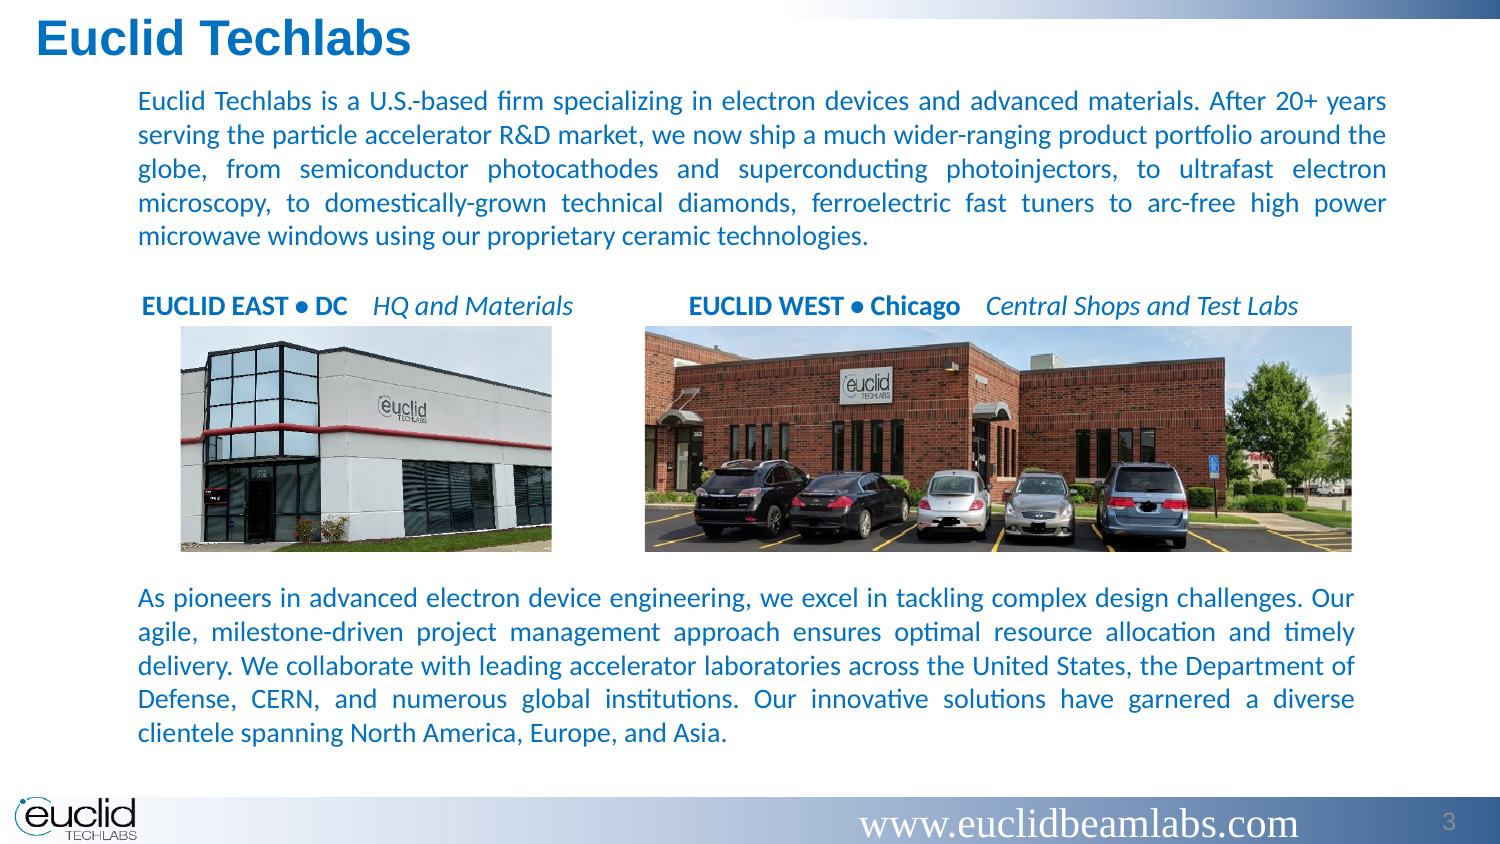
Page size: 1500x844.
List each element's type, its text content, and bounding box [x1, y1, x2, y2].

text_box As pioneers in advanced electron device engineering, we excel in tackling complex design challenges. Our agile, milestone-driven project management approach ensures optimal resource allocation and timely delivery. We collaborate with leading accelerator laboratories across the United States, the Department of Defense, CERN, and numerous global institutions. Our innovative solutions have garnered a diverse clientele spanning North America, Europe, and Asia. [126, 573, 1368, 754]
text_box EUCLID EAST • DC HQ and Materials [130, 281, 602, 327]
picture [180, 326, 552, 553]
picture [10, 793, 142, 843]
picture [644, 326, 1352, 553]
text_box Euclid Techlabs is a U.S.-based firm specializing in electron devices and advanced materials. After 20+ years serving the particle accelerator R&D market, we now ship a much wider-ranging product portfolio around the globe, from semiconductor photocathodes and superconducting photoinjectors, to ultrafast electron microscopy, to domestically-grown technical diamonds, ferroelectric fast tuners to arc-free high power microwave windows using our proprietary ceramic technologies. [126, 77, 1400, 257]
text_box www.euclidbeamlabs.com [847, 790, 1328, 844]
text_box EUCLID WEST • Chicago Central Shops and Test Labs [677, 281, 1339, 325]
slide_number 3 [1354, 797, 1468, 843]
text_box Euclid Techlabs [24, 0, 996, 72]
